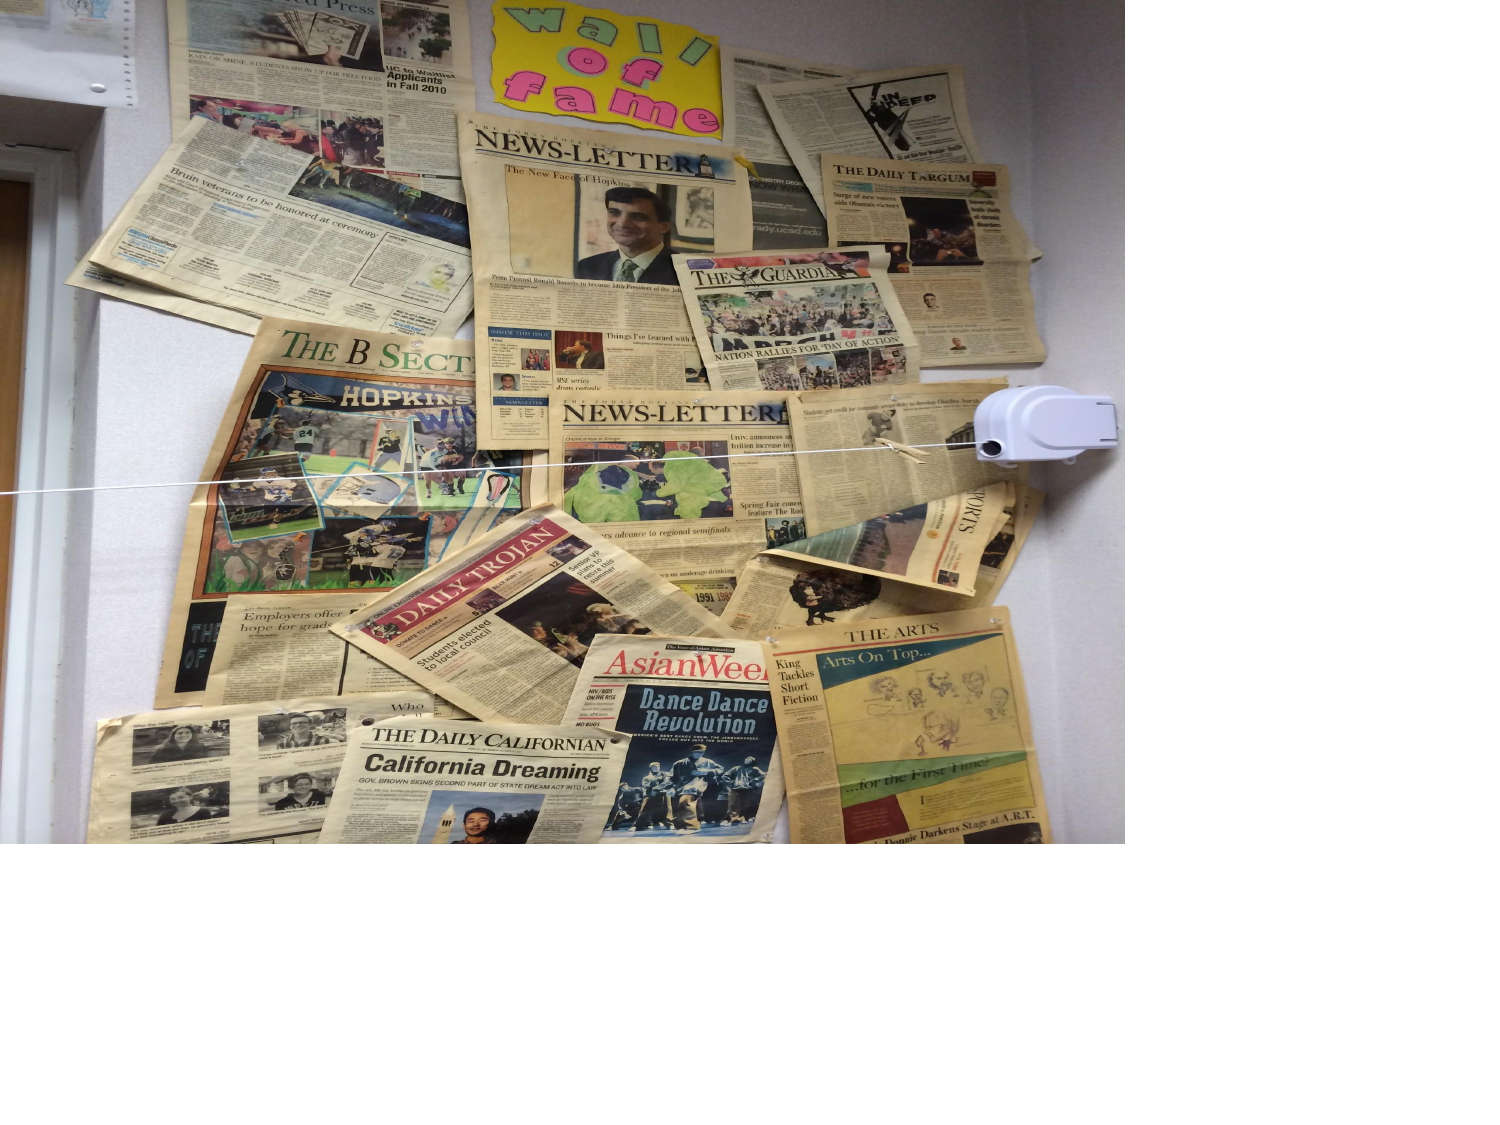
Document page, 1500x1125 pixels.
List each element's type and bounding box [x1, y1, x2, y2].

picture [0, 0, 1126, 844]
